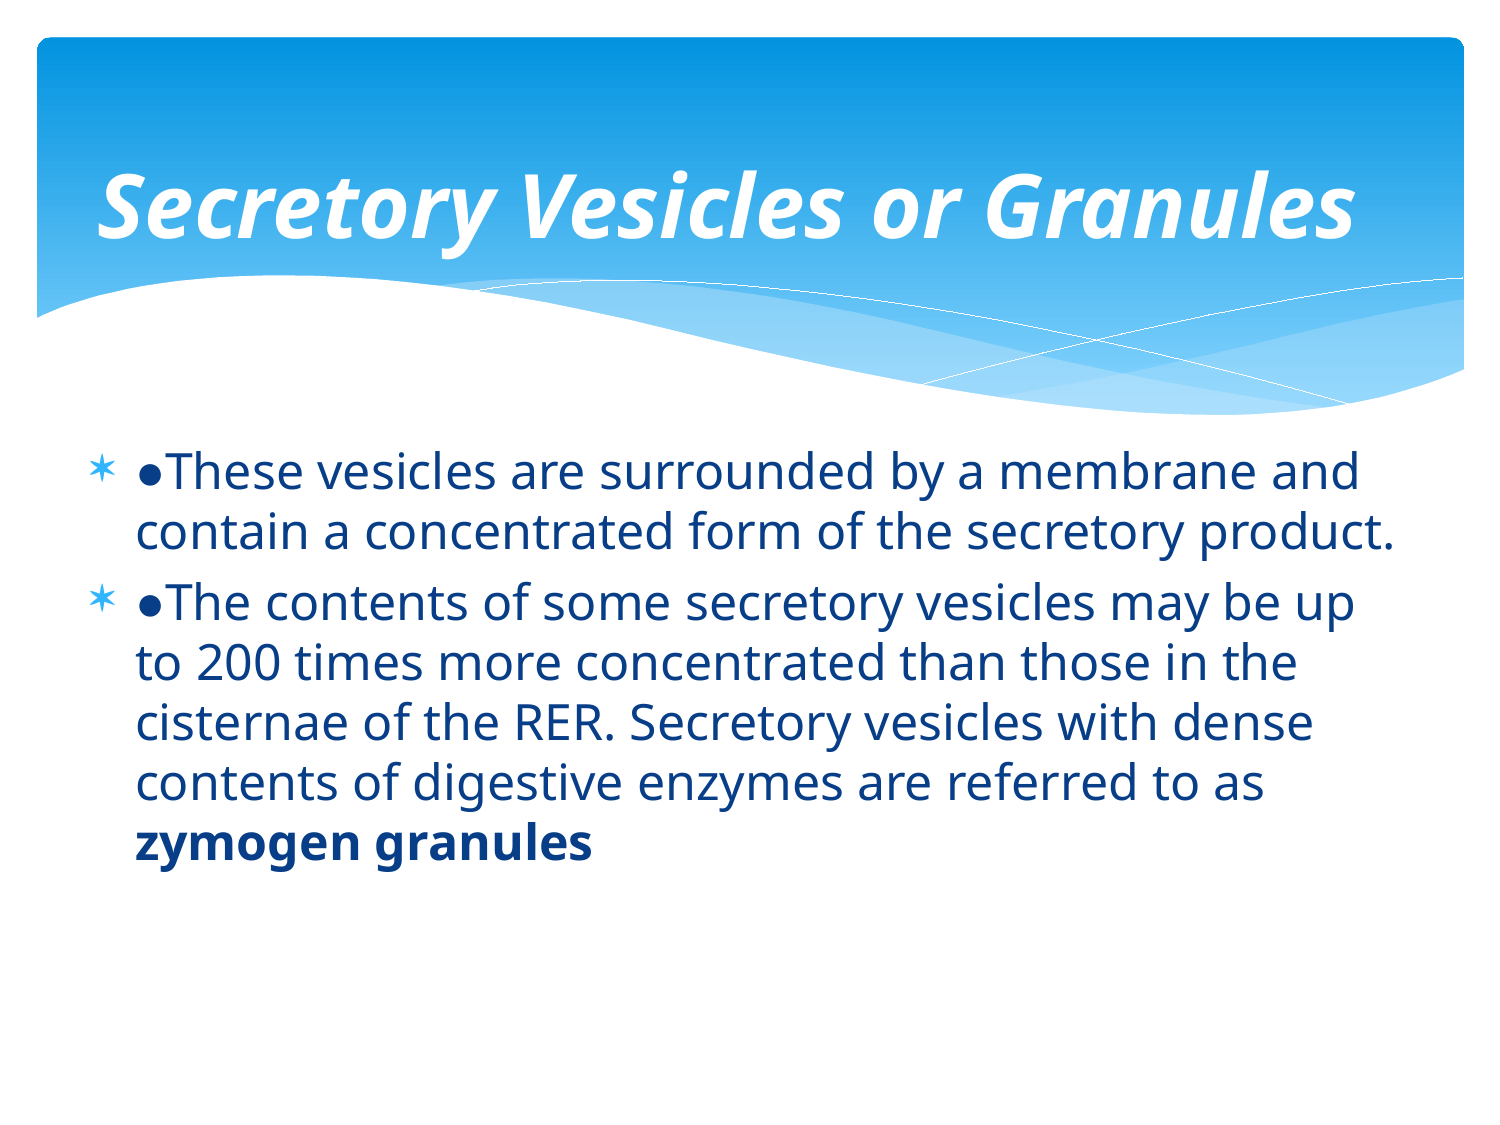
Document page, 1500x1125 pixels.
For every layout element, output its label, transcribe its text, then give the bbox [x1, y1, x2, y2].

title Secretory Vesicles or Granules [76, 125, 1427, 388]
list ●These vesicles are surrounded by a membrane and contain a concentrated form of the secretory product. ●The contents of some secretory vesicles may be up to 200 times more concentrated than those in the cisternae of the RER. Secretory vesicles with dense contents of digestive enzymes are referred to as zymogen granules [75, 432, 1425, 1005]
